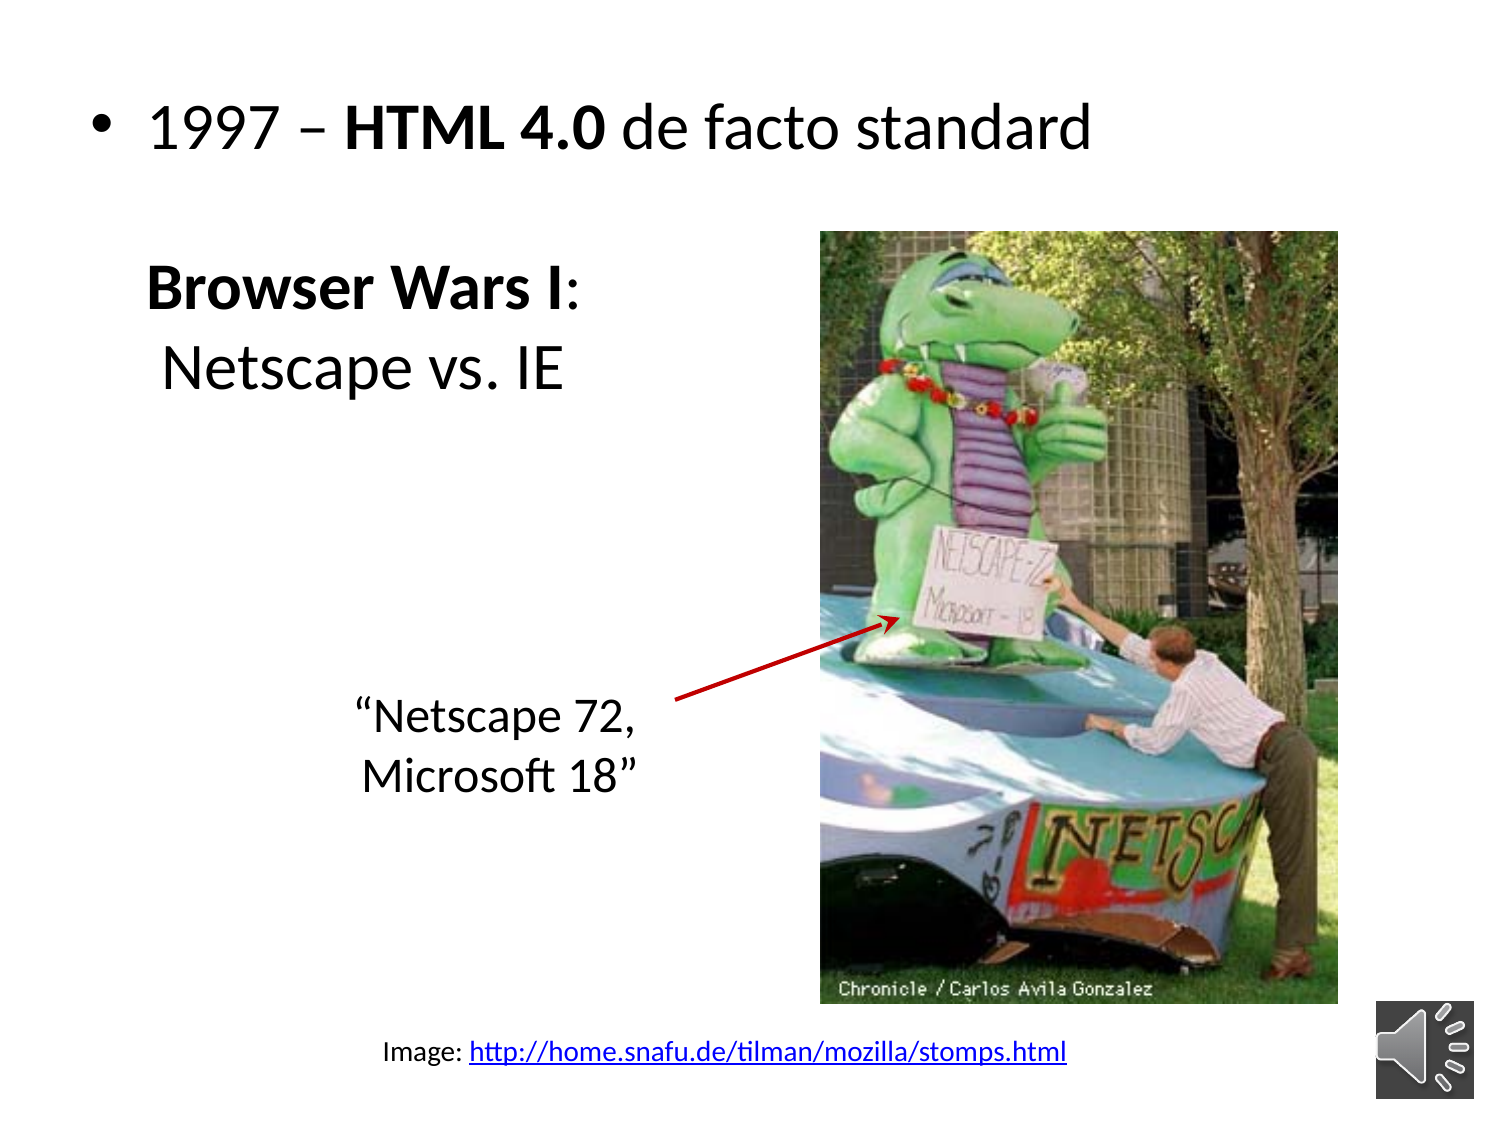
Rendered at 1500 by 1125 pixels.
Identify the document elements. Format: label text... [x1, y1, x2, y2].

picture [820, 231, 1338, 1004]
text_box “Netscape 72, Microsoft 18” [274, 674, 725, 810]
text_box Image: http://home.snafu.de/tilman/mozilla/stomps.html [112, 1024, 1338, 1075]
list 1997 – HTML 4.0 de facto standard Browser Wars I: Netscape vs. IE [75, 75, 1425, 1005]
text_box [674, 617, 901, 701]
picture [1374, 999, 1476, 1101]
